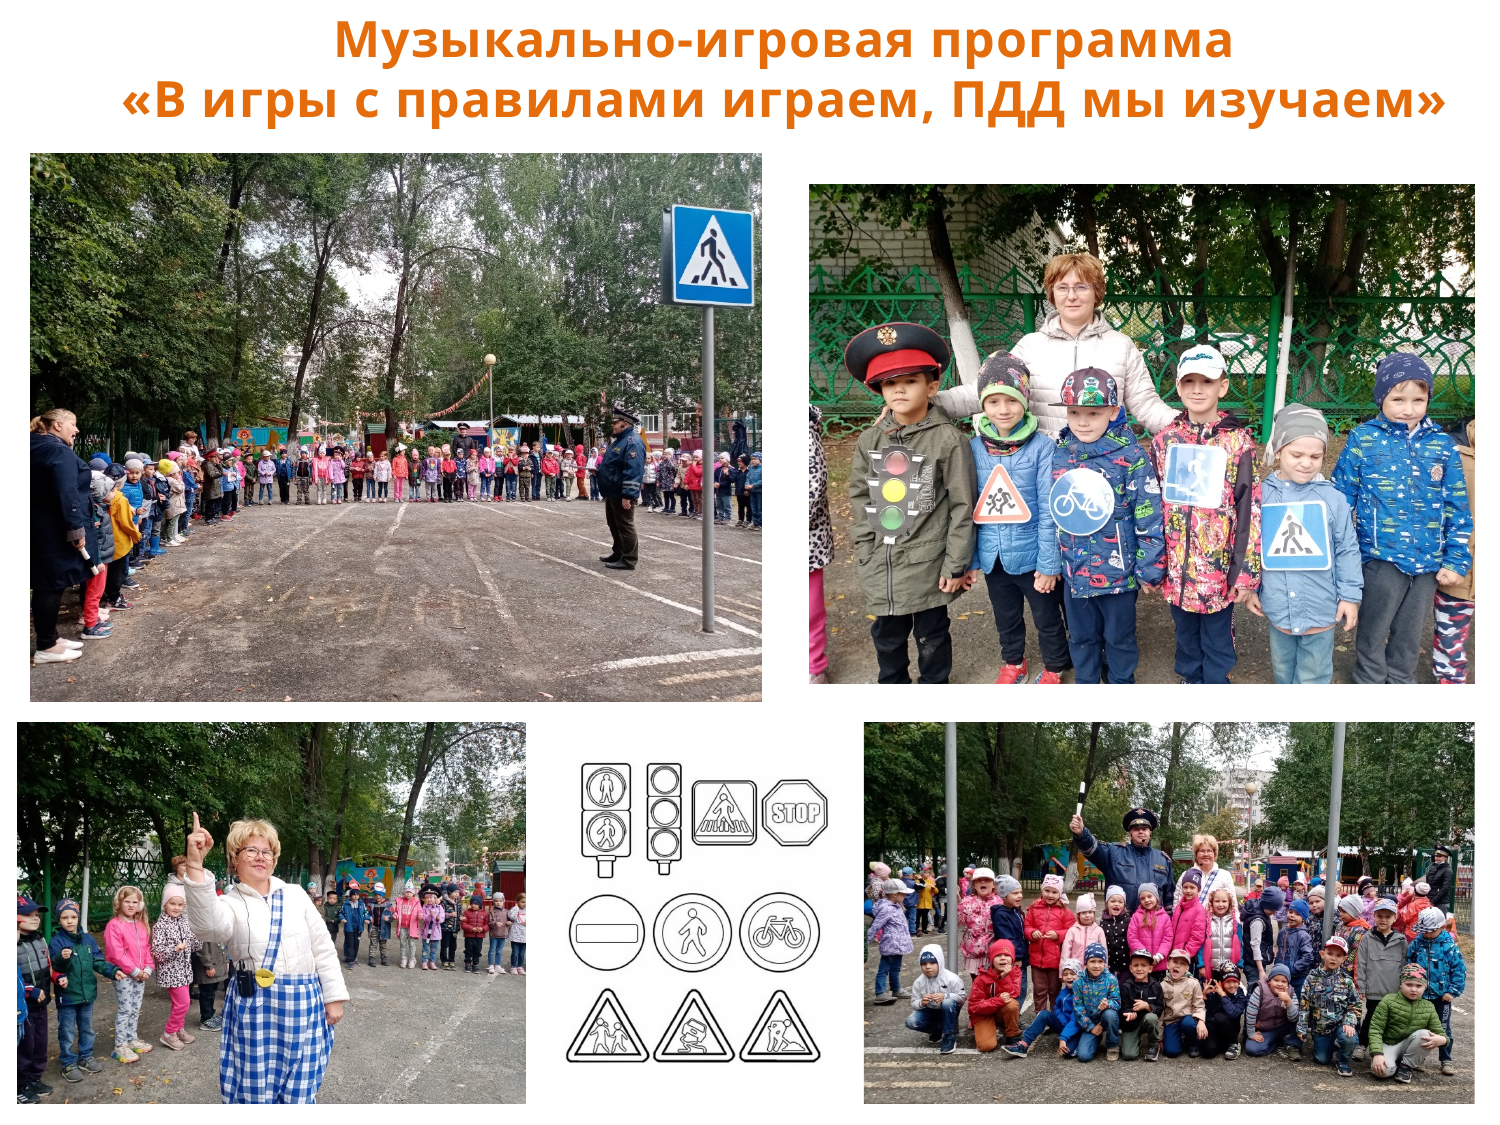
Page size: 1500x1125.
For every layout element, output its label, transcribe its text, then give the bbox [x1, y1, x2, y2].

picture [863, 722, 1475, 1104]
picture [808, 184, 1475, 685]
picture [30, 153, 762, 703]
picture [560, 759, 834, 1067]
picture [17, 722, 526, 1104]
text_box Музыкально-игровая программа «В игры с правилами играем, ПДД мы изучаем» [70, 0, 1500, 135]
